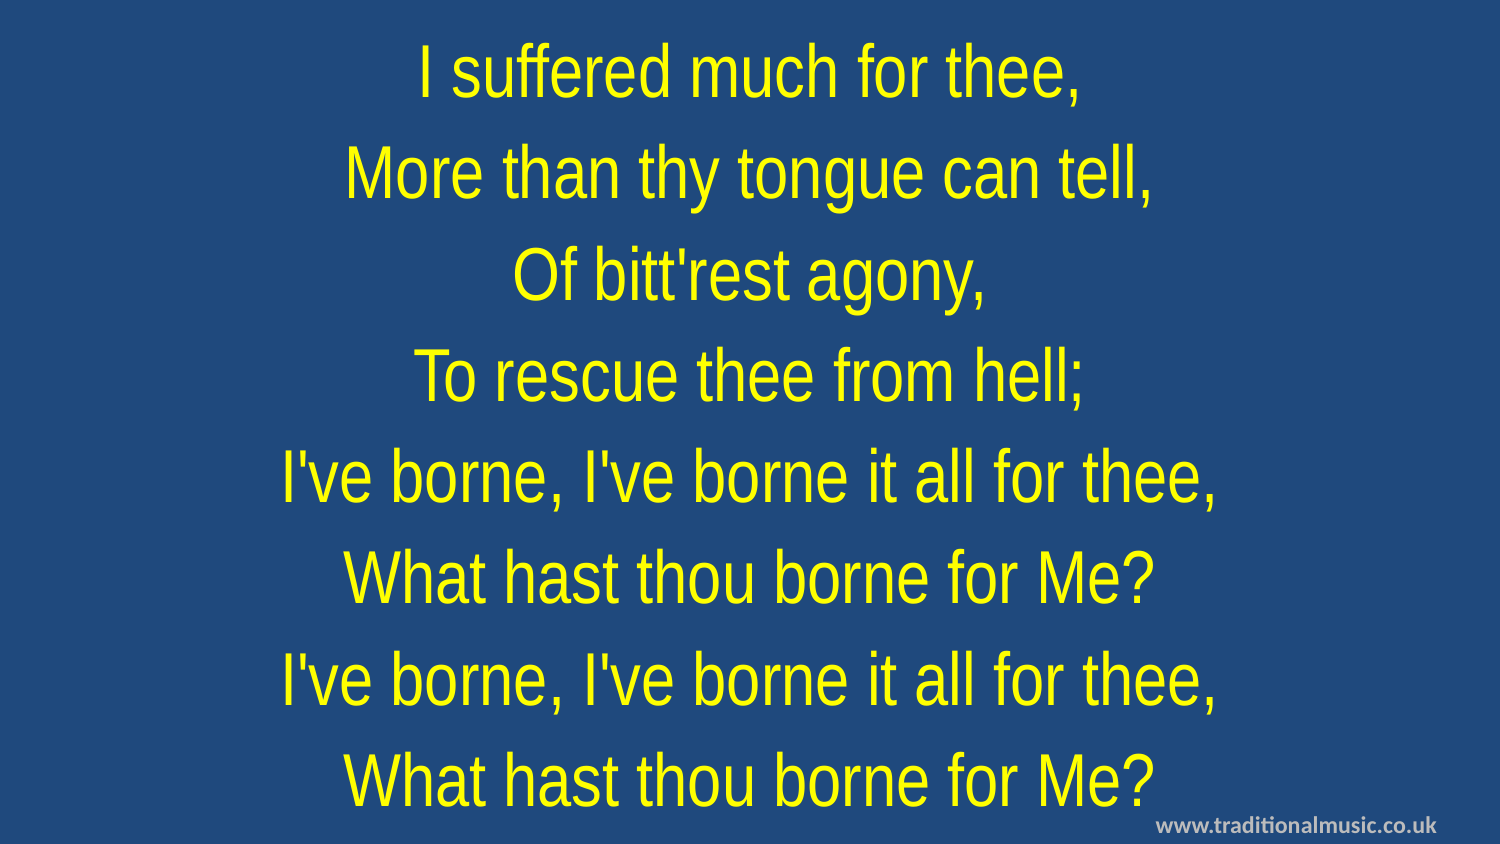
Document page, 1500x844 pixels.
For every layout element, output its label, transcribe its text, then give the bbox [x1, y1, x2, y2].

list I suffered much for thee, More than thy tongue can tell, Of bitt'rest agony, To rescue thee from hell; I've borne, I've borne it all for thee, What hast thou borne for Me? I've borne, I've borne it all for thee, What hast thou borne for Me? [0, 0, 1500, 844]
